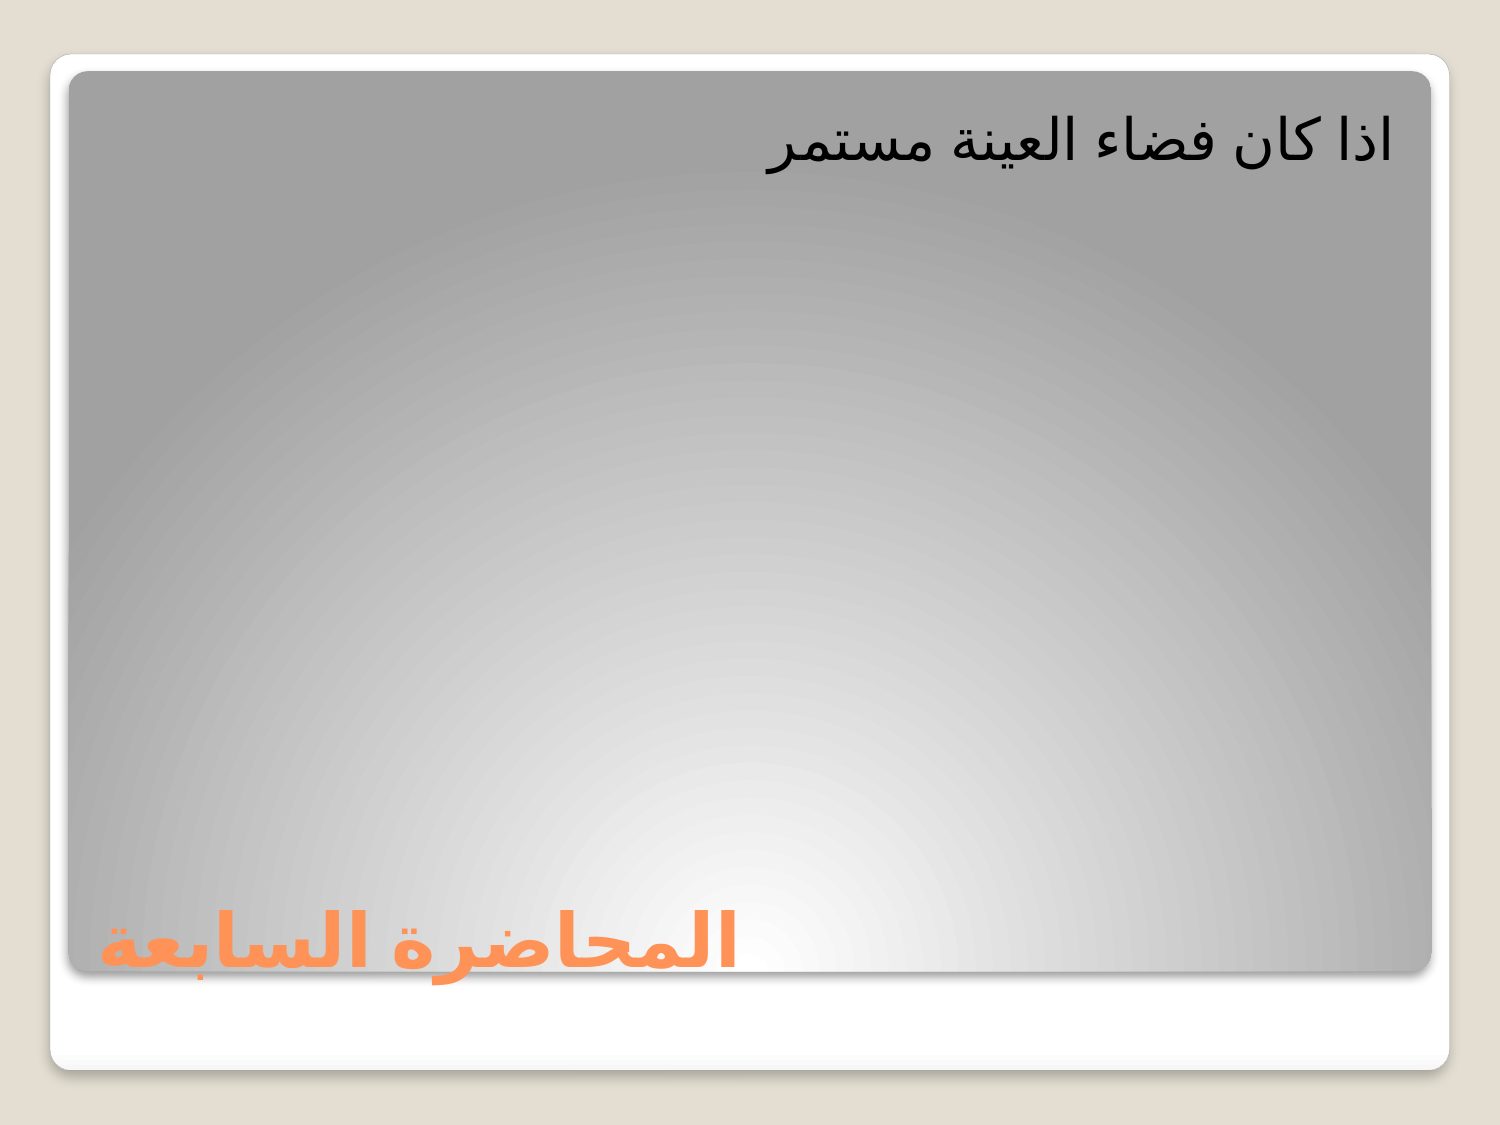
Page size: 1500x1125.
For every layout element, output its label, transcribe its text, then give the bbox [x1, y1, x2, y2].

list اذا كان فضاء العينة مستمر [82, 86, 1425, 774]
title المحاضرة السابعة [82, 817, 1425, 990]
